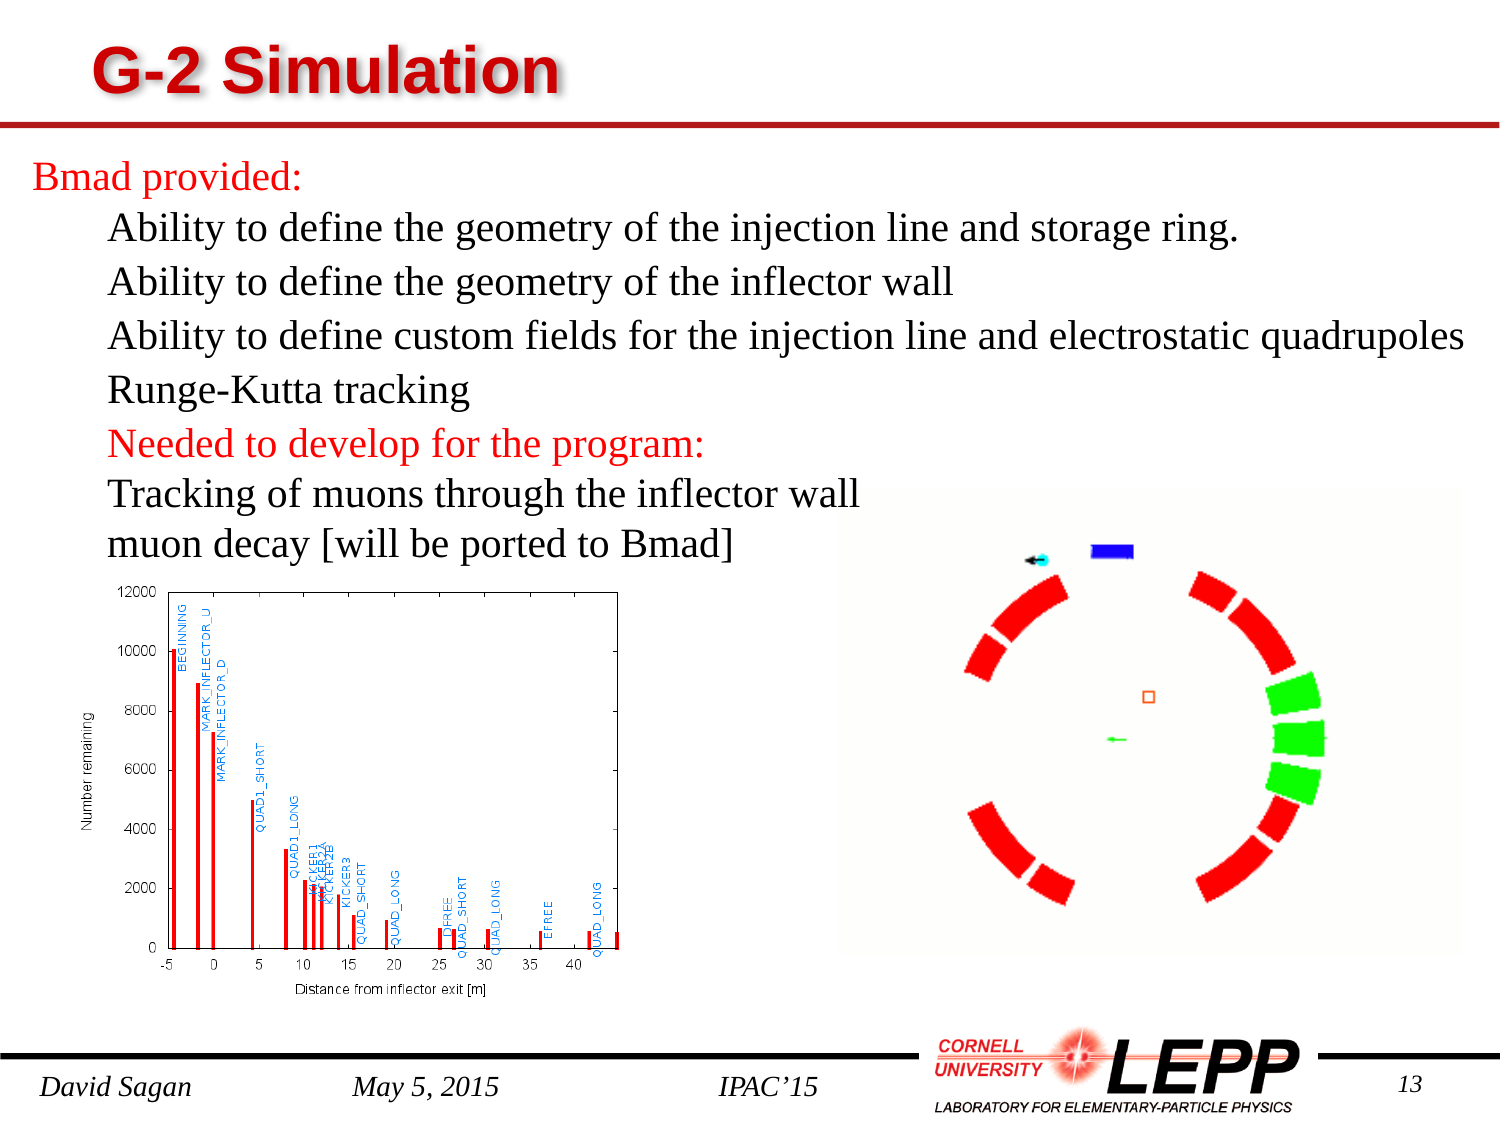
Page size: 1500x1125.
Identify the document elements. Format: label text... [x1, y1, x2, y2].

text_box Bmad provided: Ability to define the geometry of the injection line and storage ring. Ability to define the geometry of the inflector wall Ability to define custom fields for the injection line and electrostatic quadrupoles Runge-Kutta tracking Needed to develop for the program: Tracking of muons through the inflector wall muon decay [will be ported to Bmad] [17, 141, 1482, 574]
picture [927, 1013, 1303, 1117]
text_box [837, 487, 1463, 956]
title G-2 Simulation [76, 22, 1138, 111]
picture [74, 574, 645, 1002]
